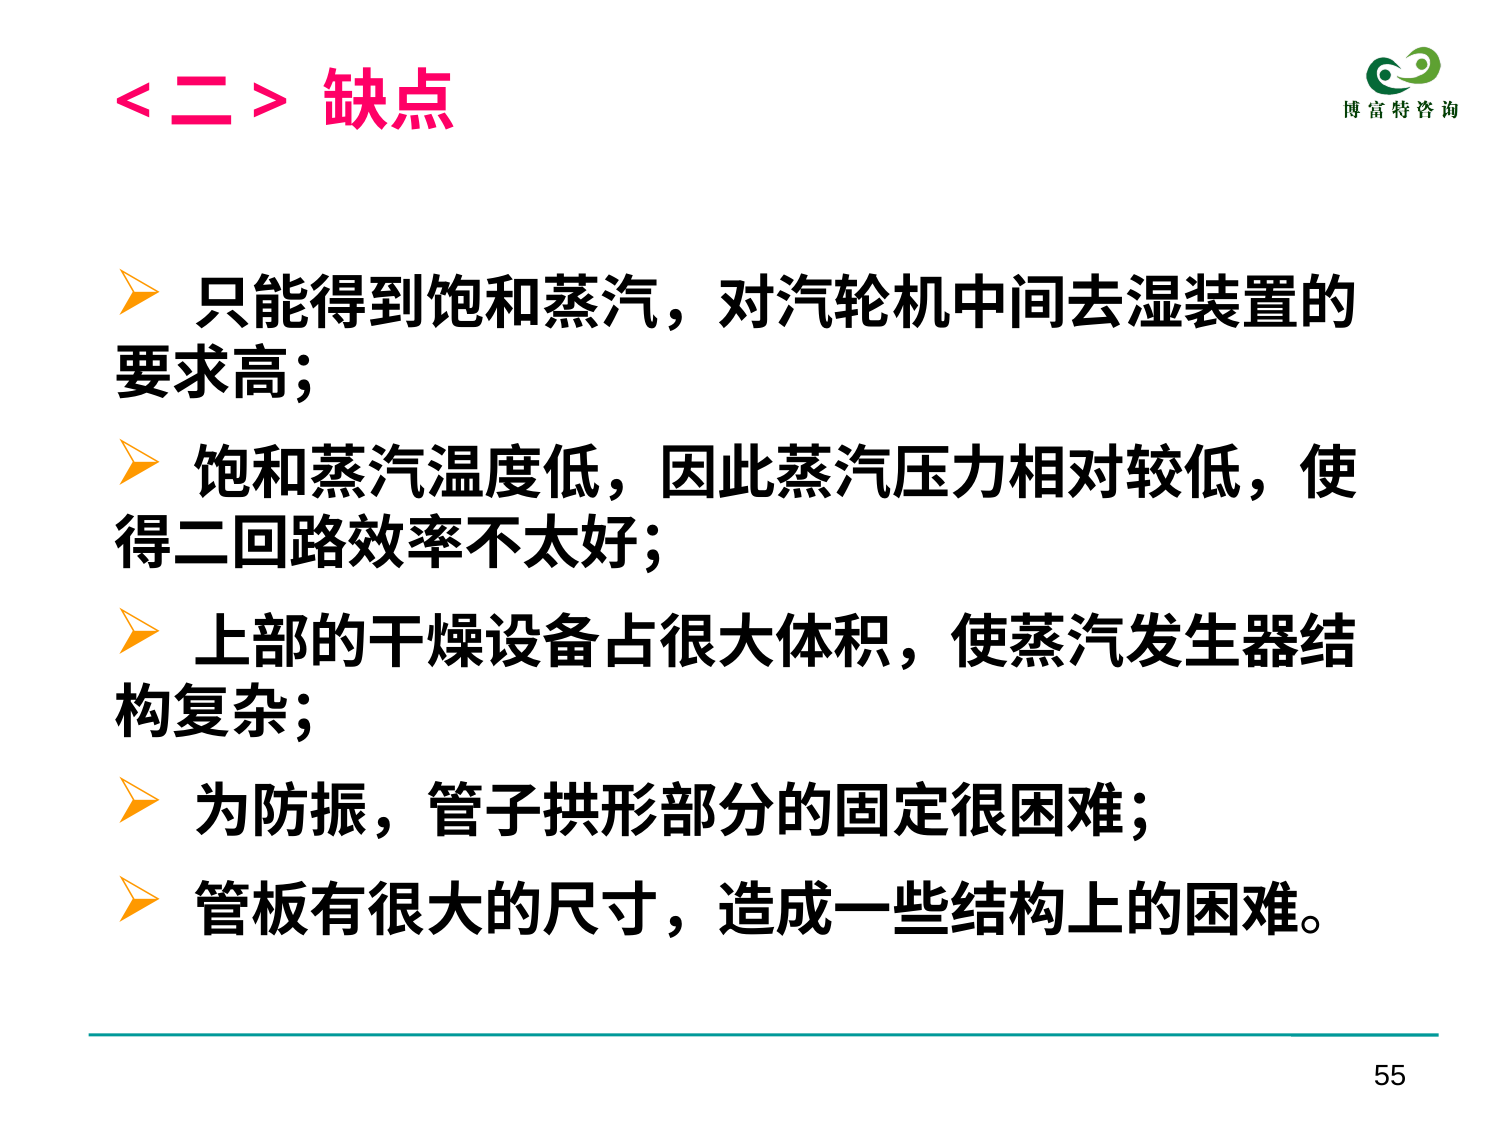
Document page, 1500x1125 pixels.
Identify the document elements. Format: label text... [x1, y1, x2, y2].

picture [1329, 46, 1477, 121]
text_box <二> 缺点 只能得到饱和蒸汽，对汽轮机中间去湿装置的要求高； 饱和蒸汽温度低，因此蒸汽压力相对较低，使得二回路效率不太好； 上部的干燥设备占很大体积，使蒸汽发生器结构复杂； 为防振，管子拱形部分的固定很困难； 管板有很大的尺寸，造成一些结构上的困难。 [99, 50, 1400, 950]
